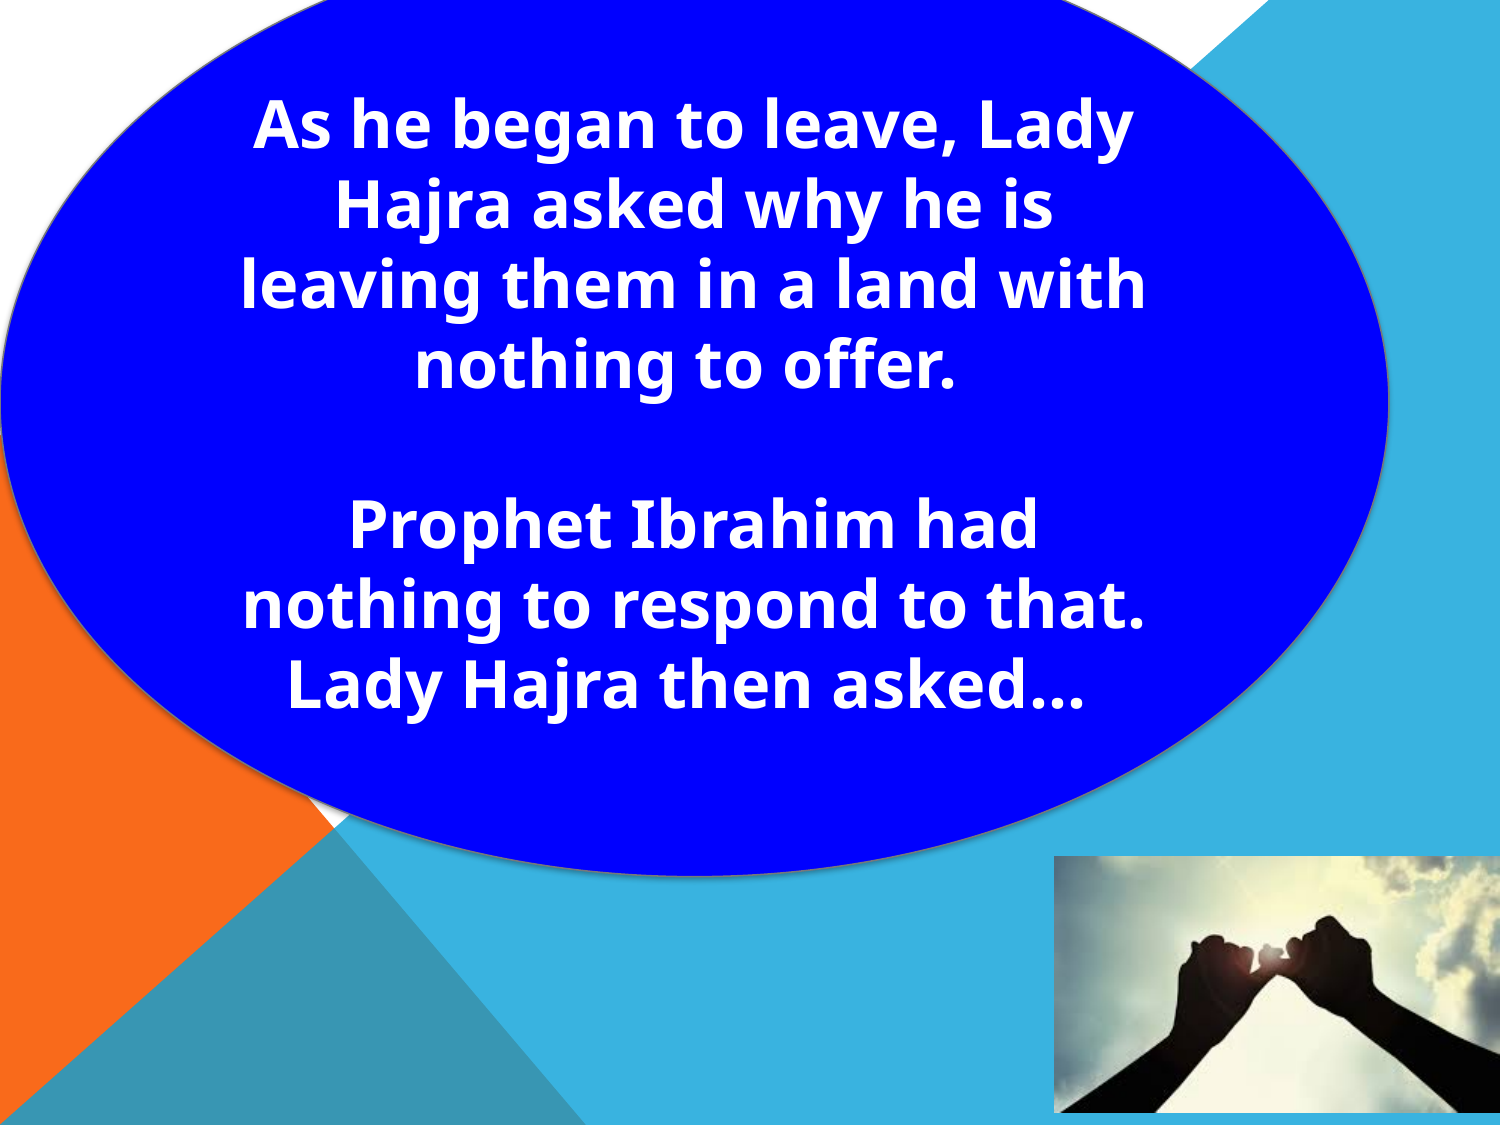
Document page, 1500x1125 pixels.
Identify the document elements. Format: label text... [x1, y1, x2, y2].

text_box As he began to leave, Lady Hajra asked why he is leaving them in a land with nothing to offer. Prophet Ibrahim had nothing to respond to that. Lady Hajra then asked… [0, 0, 1390, 878]
picture [1054, 856, 1500, 1113]
